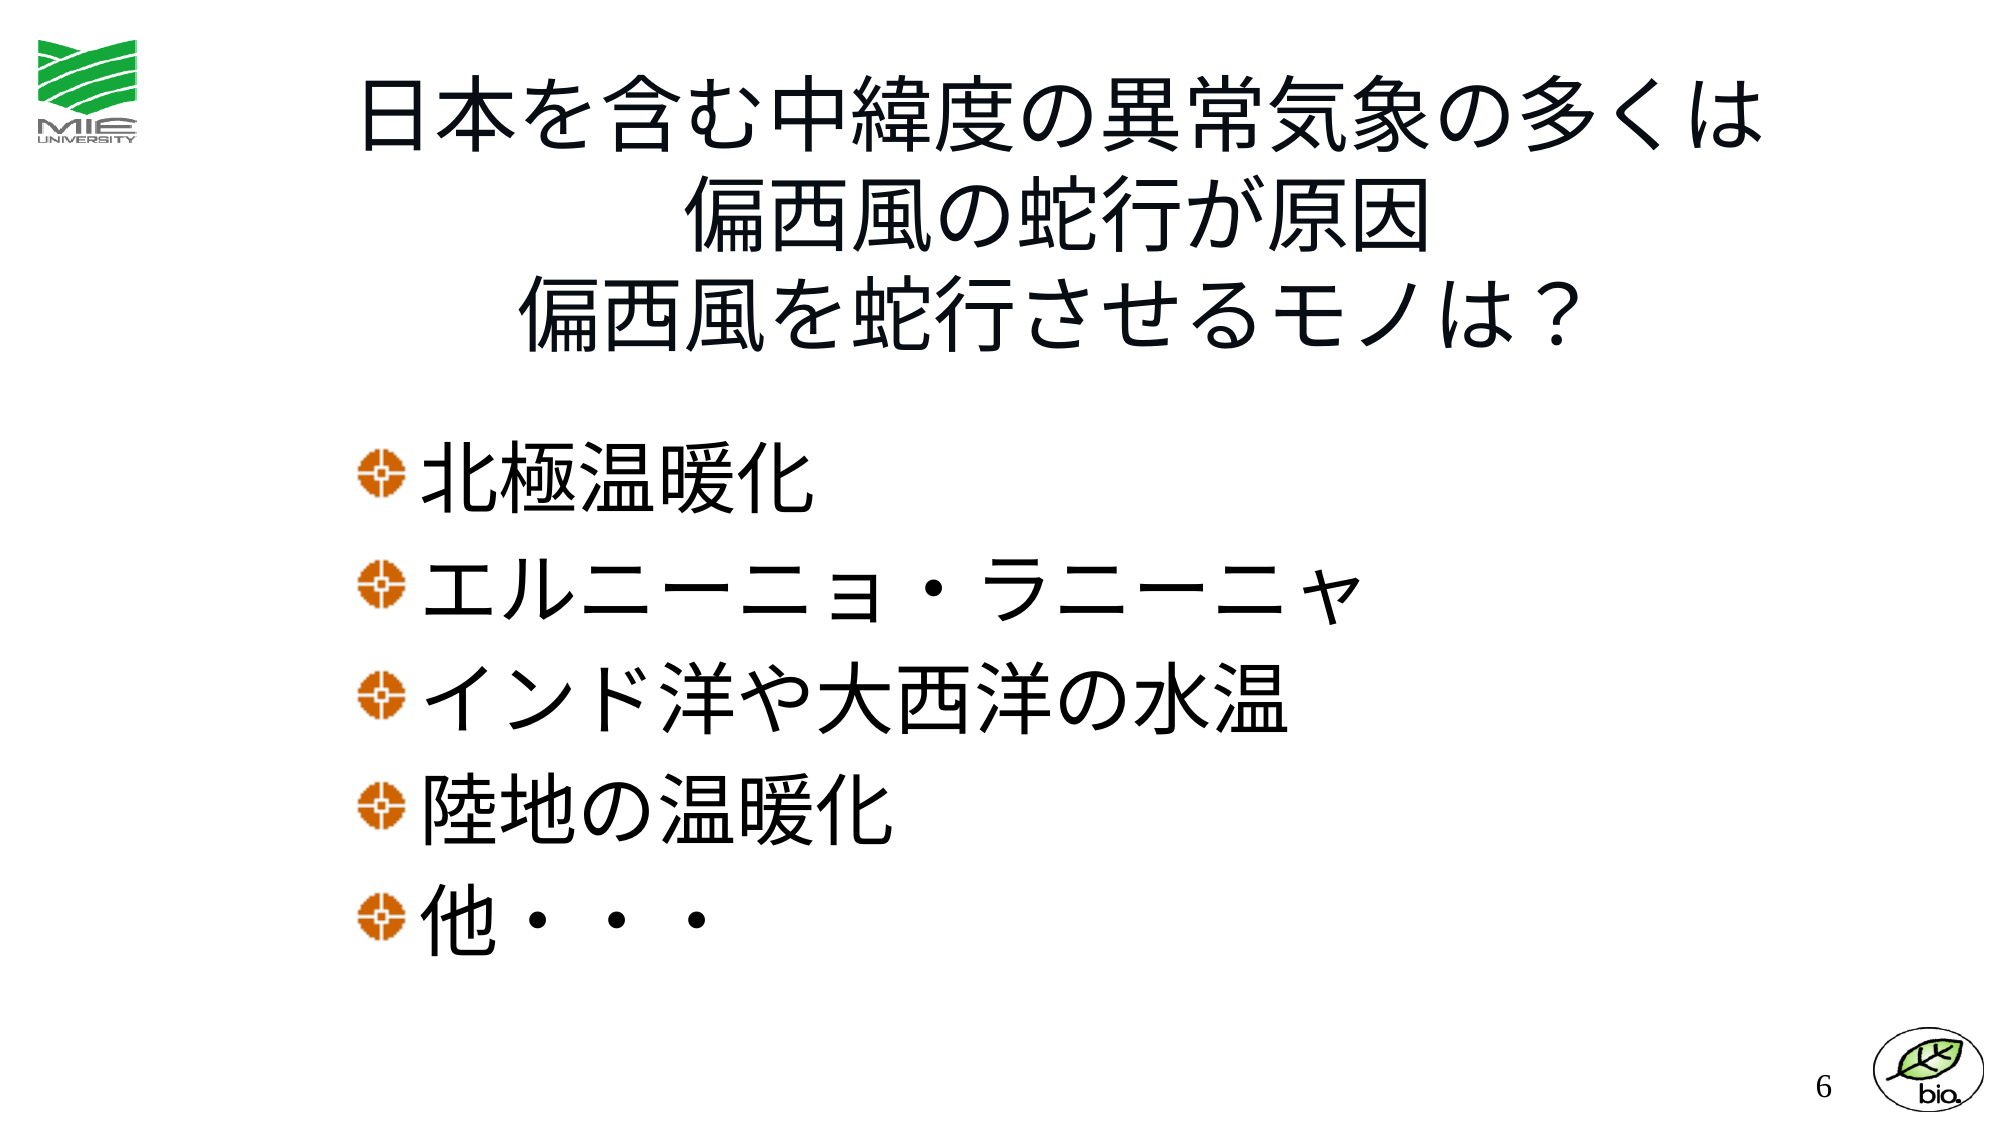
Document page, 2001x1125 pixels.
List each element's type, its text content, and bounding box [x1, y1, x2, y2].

title 日本を含む中緯度の異常気象の多くは 偏西風の蛇行が原因 偏西風を蛇行させるモノは？ [208, 54, 1909, 398]
slide_number 6 [1433, 1037, 1851, 1113]
picture [353, 558, 409, 615]
picture [353, 891, 409, 947]
picture [353, 669, 409, 726]
picture [353, 447, 409, 504]
picture [38, 40, 137, 143]
picture [353, 780, 409, 836]
picture [1873, 1027, 1984, 1112]
list 北極温暖化 エルニーニョ・ラニーニャ インド洋や大西洋の水温 陸地の温暖化 他・・・ [338, 420, 1414, 1096]
